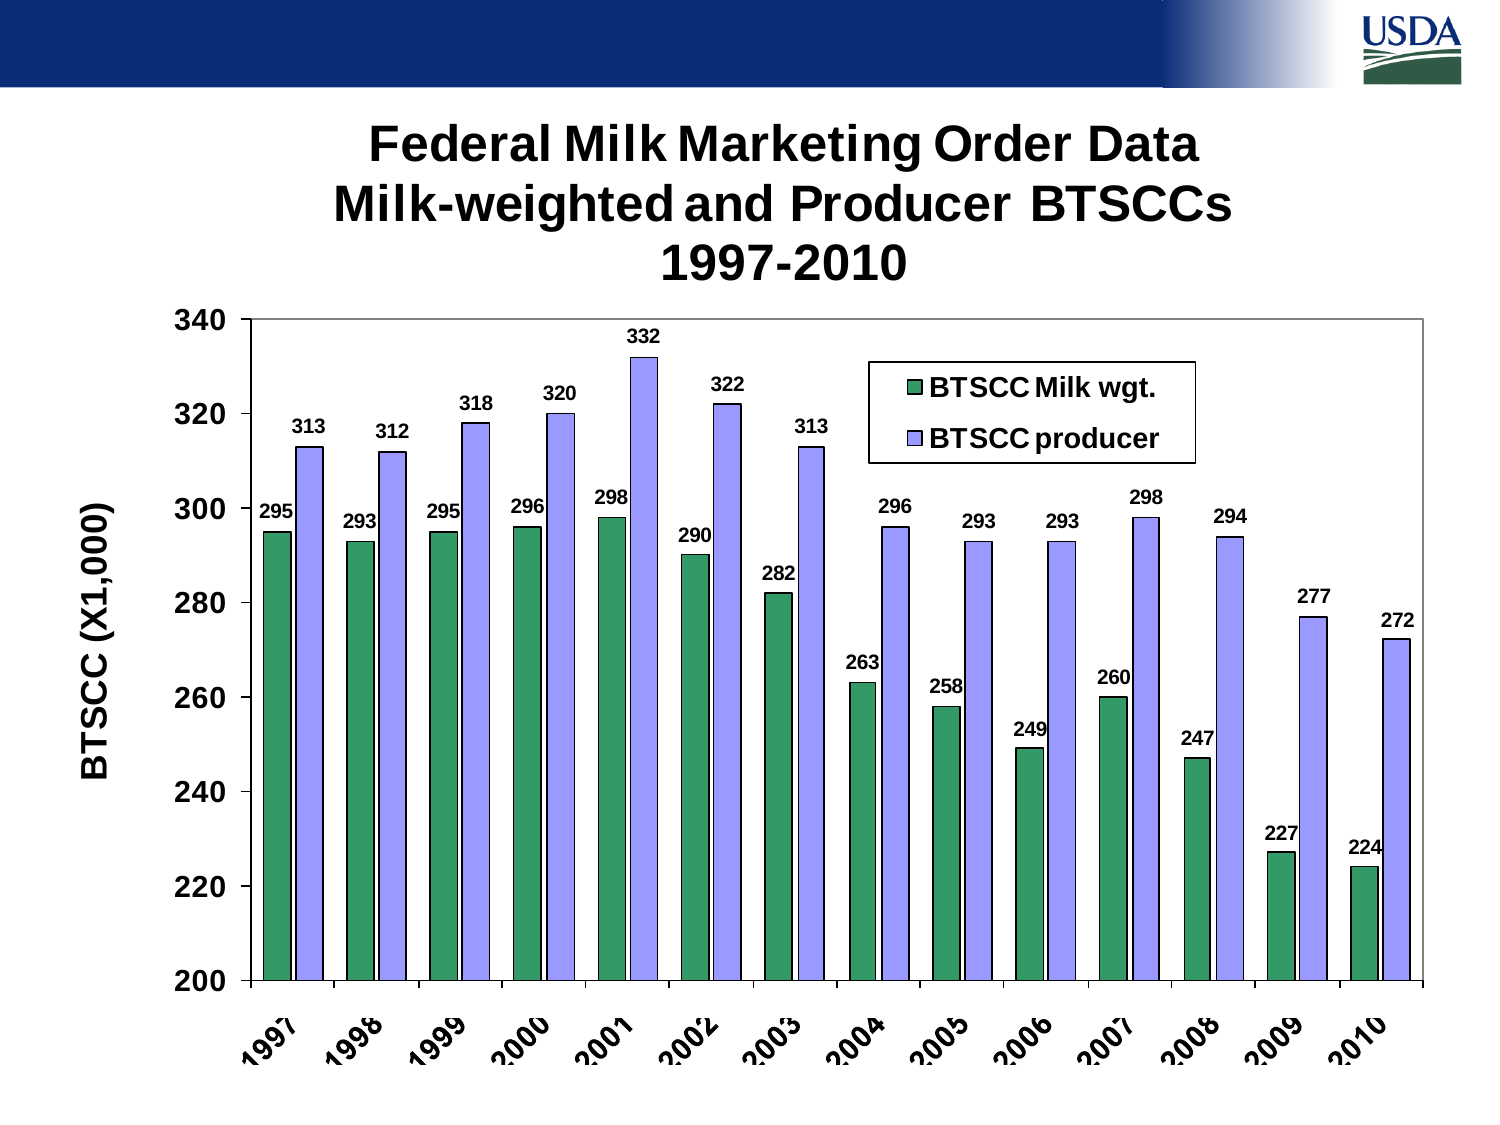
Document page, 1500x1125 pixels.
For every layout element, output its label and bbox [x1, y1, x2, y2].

picture [1359, 12, 1464, 88]
list [9, 92, 1485, 1124]
